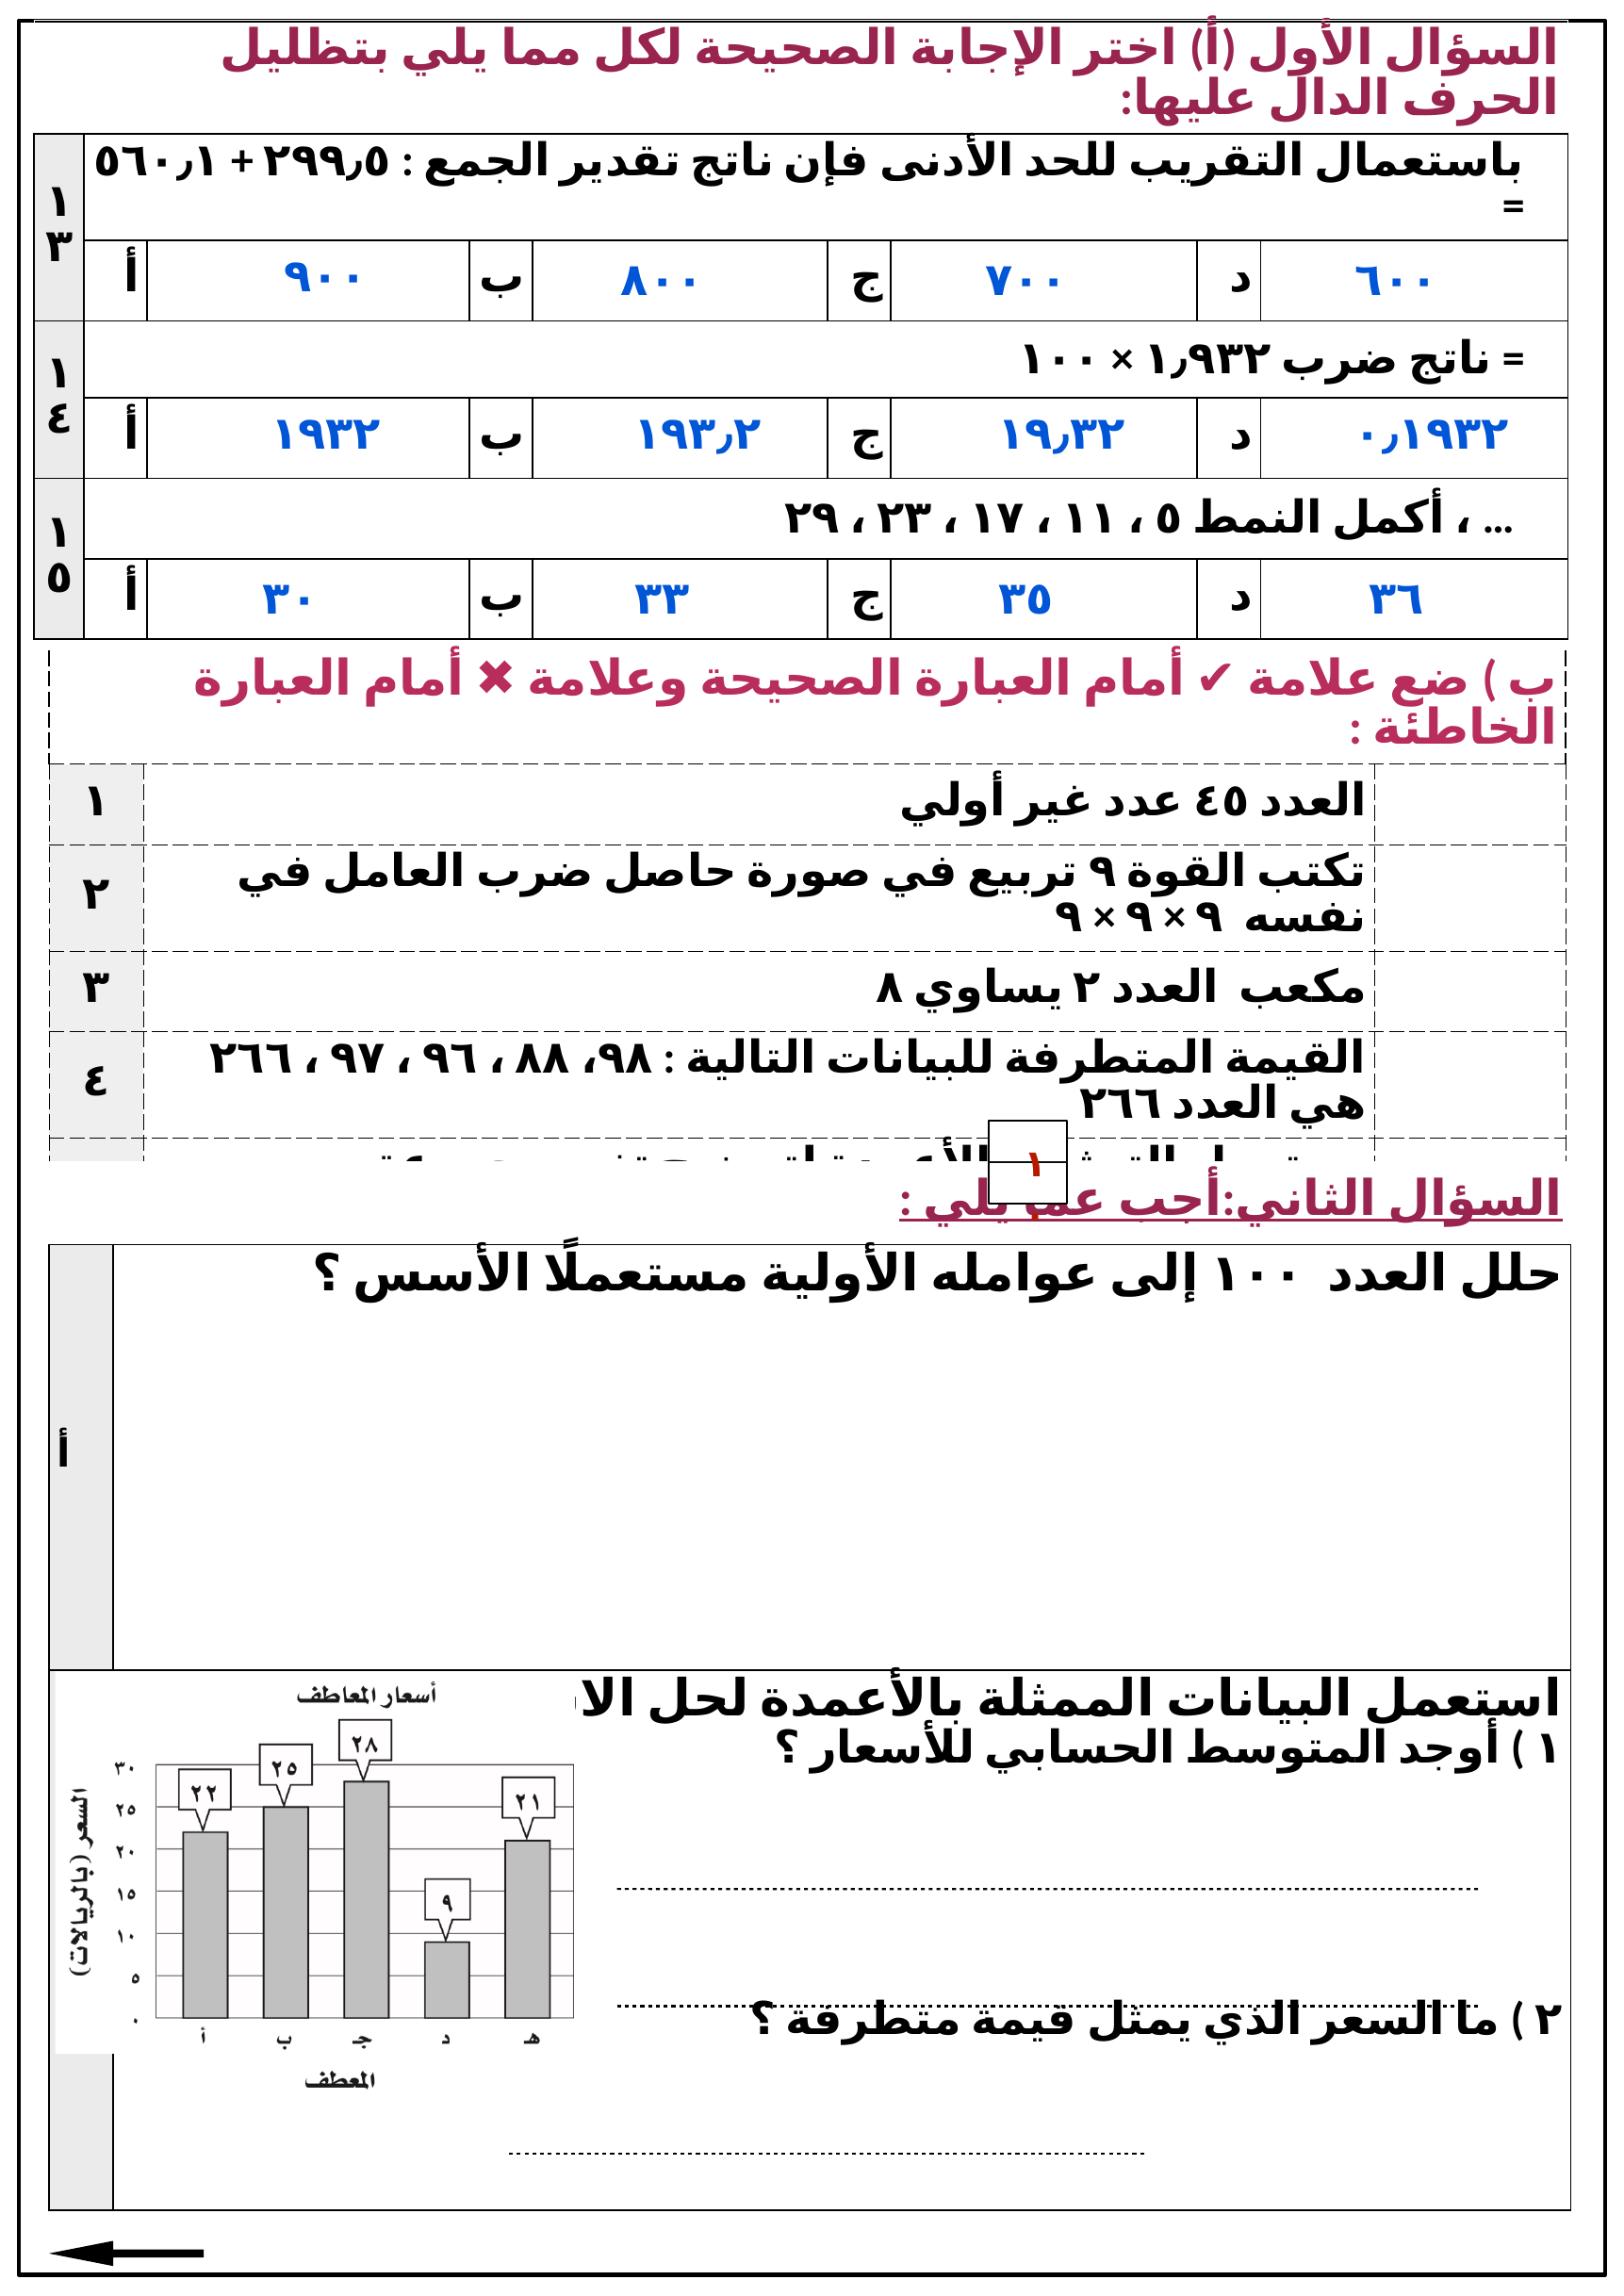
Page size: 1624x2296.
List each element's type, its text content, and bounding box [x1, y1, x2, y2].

table_cell العدد ٤٥ عدد غير أولي [143, 764, 1374, 845]
table_cell يستعمل التمثيل بالأعمدة لتوضيح تغير مجموعة من البيانات مع مرور الزمن [1069, 1138, 1374, 1161]
table_cell [1374, 1031, 1566, 1138]
table_cell ١ [49, 764, 143, 845]
table_cell أ [50, 1245, 112, 1669]
table_cell ٦٠٠ [1261, 241, 1567, 320]
table_cell ٢ [49, 845, 143, 951]
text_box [55, 1671, 576, 2104]
table_cell ١٩٫٣٢ [892, 399, 1196, 478]
table_header السؤال الثاني:أجب عما يلي : [50, 1163, 1570, 1244]
table_cell ج [828, 399, 890, 478]
table_cell د [1198, 399, 1260, 478]
table_cell استعمل البيانات الممثلة بالأعمدة لحل الاسئلة التالية : ١ ) أوجد المتوسط الحسابي للأسعار ؟ ٢ ) ما السعر الذي يمثل قيمة متطرفة ؟ [114, 1671, 1570, 2209]
table_header السؤال الأول (أ) اختر الإجابة الصحيحة لكل مما يلي بتظليل الحرف الدال عليها: [35, 21, 1567, 133]
table_cell [1374, 951, 1566, 1031]
table_cell باستعمال التقريب للحد الأدنى فإن ناتج تقدير الجمع : ٢٩٩٫٥ + ٥٦٠٫١ = [85, 135, 1567, 239]
table_cell ٠٫١٩٣٢ [1261, 399, 1567, 478]
table_cell ٥ [49, 1138, 143, 1161]
table_cell ب [470, 241, 532, 320]
table_cell ١٥ [35, 479, 83, 638]
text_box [989, 1120, 1069, 1213]
table_cell ٧٠٠ [892, 241, 1196, 320]
table_cell ١٤ [35, 321, 83, 478]
table_cell ٨٠٠ [533, 241, 827, 320]
table_cell أ [85, 399, 146, 478]
table_cell أكمل النمط ٥ ، ١١ ، ١٧ ، ٢٣ ، ٢٩ ، … [85, 479, 1567, 558]
table_cell [1374, 1138, 1566, 1161]
table_cell ١٩٣٢ [148, 399, 468, 478]
table_cell ج [828, 241, 890, 320]
table_cell أ [85, 560, 146, 638]
table_cell ب [470, 399, 532, 478]
table_cell القيمة المتطرفة للبيانات التالية : ٩٨، ٨٨ ، ٩٦ ، ٩٧ ، ٢٦٦ هي العدد ٢٦٦ [143, 1031, 1374, 1138]
table_cell [1374, 764, 1566, 845]
table_header ب ) ضع علامة ✔️ أمام العبارة الصحيحة وعلامة ✖️ أمام العبارة الخاطئة : [49, 650, 1566, 764]
table_cell د [1198, 241, 1260, 320]
table_cell يستعمل التمثيل بالأعمدة لتوضيح تغير مجموعة من البيانات مع مرور الزمن [143, 1138, 988, 1161]
table_cell حلل العدد ١٠٠ إلى عوامله الأولية مستعملًا الأسس ؟ [114, 1245, 1570, 1669]
table_cell تكتب القوة ٩ تربيع في صورة حاصل ضرب العامل في نفسه ٩ × ٩ × ٩ [143, 845, 1374, 951]
table_cell ب [470, 560, 532, 638]
table_cell ب [50, 1671, 112, 2209]
table_cell ٣٠ [148, 560, 468, 638]
table_cell ١٣ [35, 135, 83, 320]
table_cell مكعب العدد ٢ يساوي ٨ [143, 951, 1374, 1031]
table_cell ٩٠٠ [148, 241, 468, 320]
table_cell أ [85, 241, 146, 320]
table_cell ١٩٣٫٢ [533, 399, 827, 478]
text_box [616, 1888, 1479, 2007]
table_cell د [1198, 560, 1260, 638]
table_cell ٤ [49, 1031, 143, 1138]
table_cell ٣٦ [1261, 560, 1567, 638]
table_cell ج [828, 560, 890, 638]
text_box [48, 2240, 444, 2296]
table_cell [1374, 845, 1566, 951]
table_cell ناتج ضرب ١٫٩٣٢ × ١٠٠ = [85, 321, 1567, 397]
table_cell ٣ [49, 951, 143, 1031]
table_cell ٣٣ [533, 560, 827, 638]
table_cell ٣٥ [892, 560, 1196, 638]
